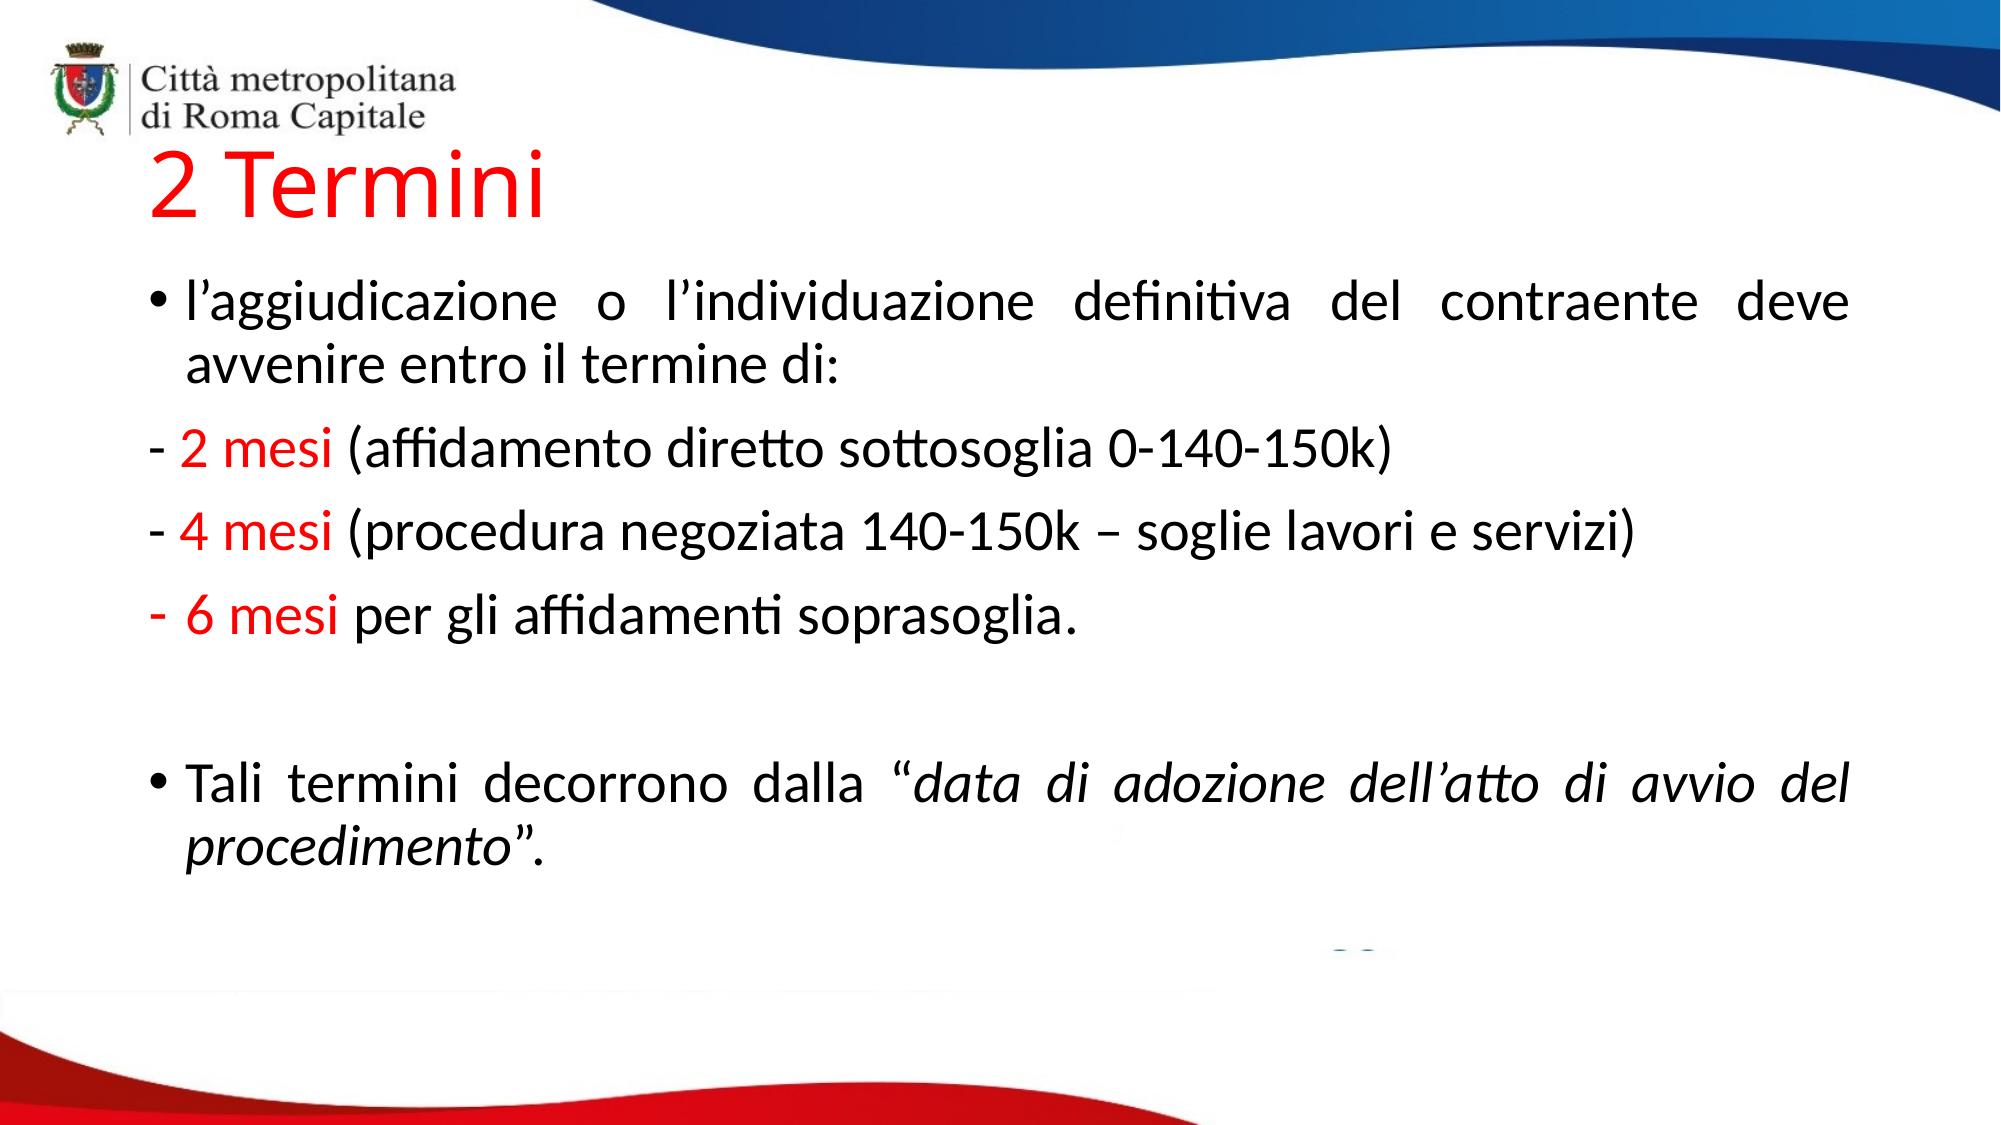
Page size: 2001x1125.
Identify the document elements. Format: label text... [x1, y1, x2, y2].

list l’aggiudicazione o l’individuazione definitiva del contraente deve avvenire entro il termine di: - 2 mesi (affidamento diretto sottosoglia 0-140-150k) - 4 mesi (procedura negoziata 140-150k – soglie lavori e servizi) 6 mesi per gli affidamenti soprasoglia. Tali termini decorrono dalla “data di adozione dell’atto di avvio del procedimento”. [133, 262, 1867, 938]
picture [0, 0, 2001, 1125]
title 2 Termini [133, 93, 1867, 262]
